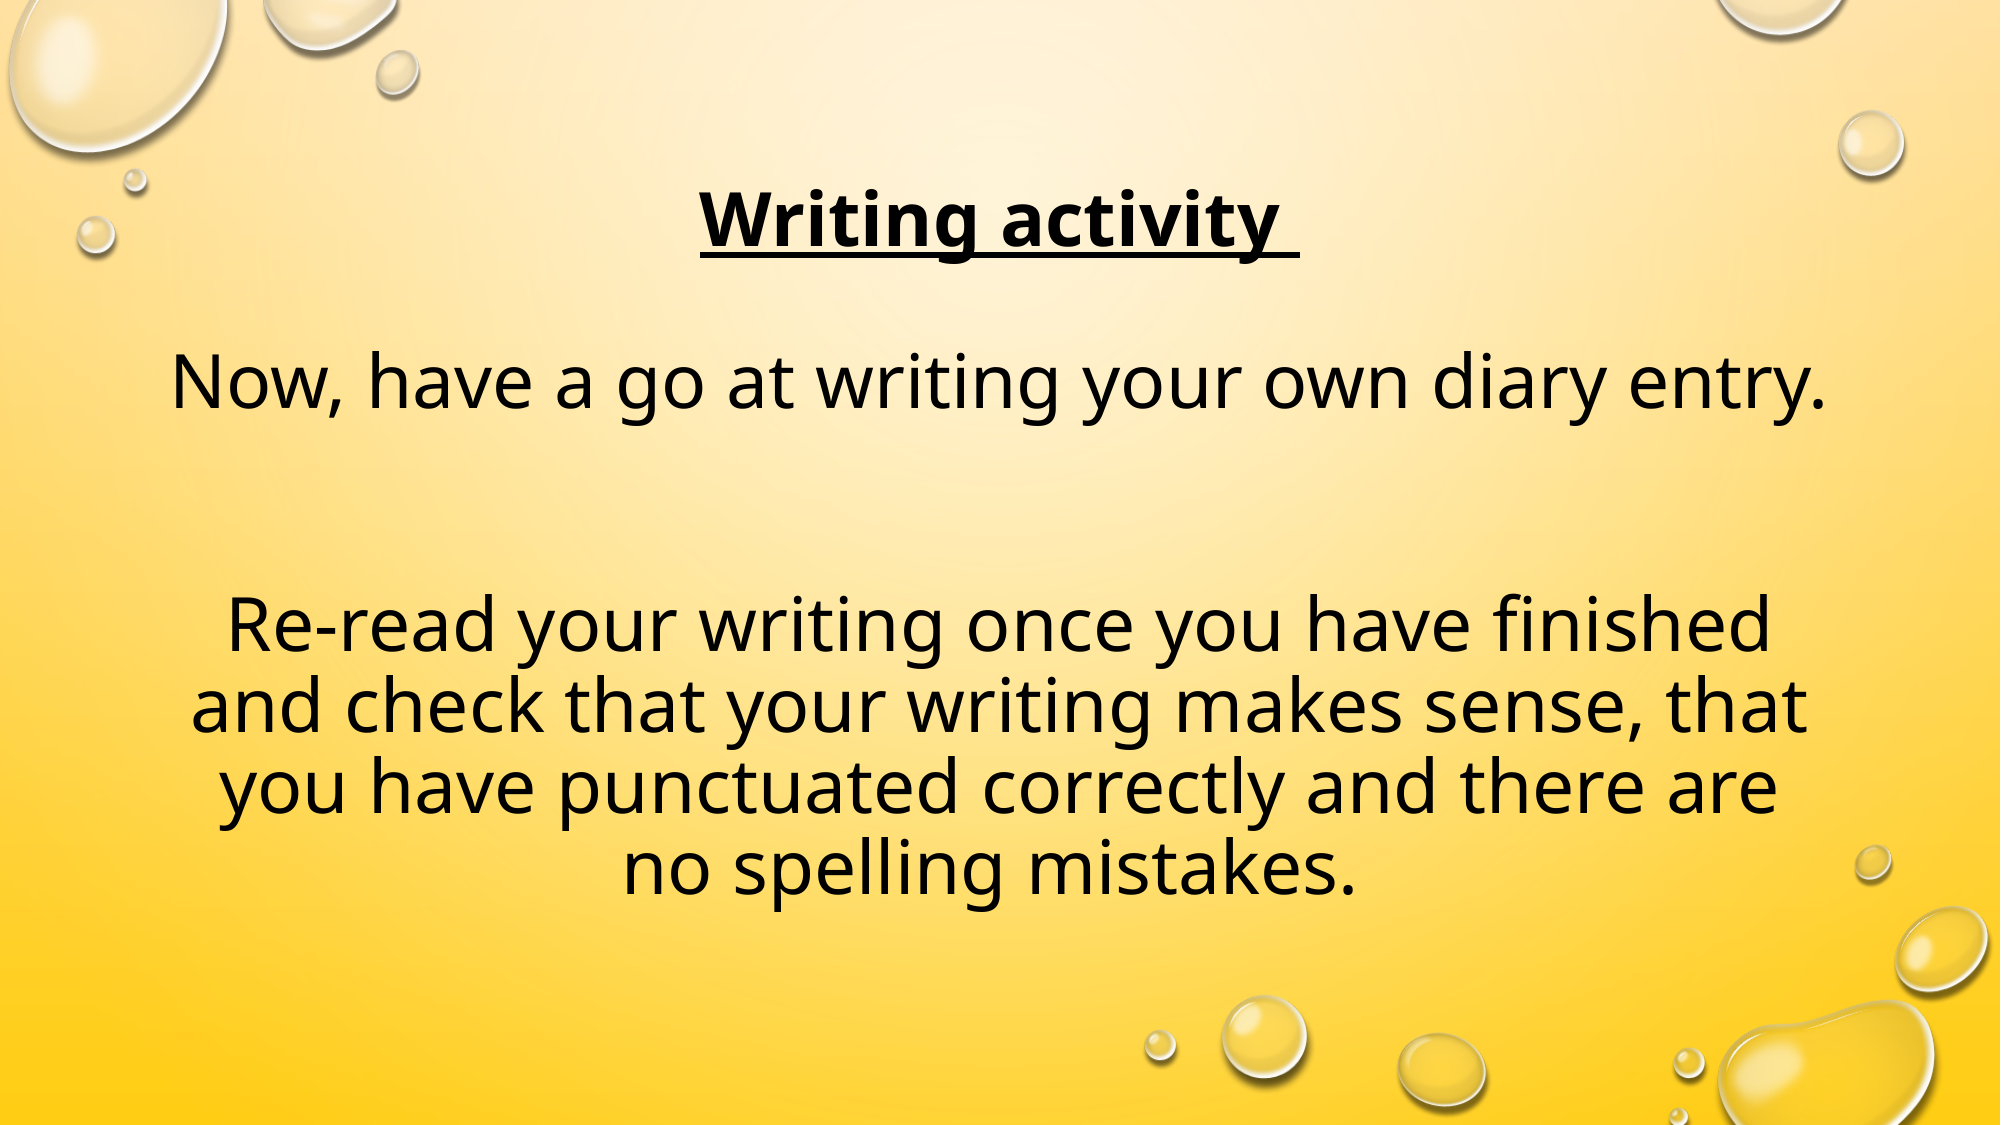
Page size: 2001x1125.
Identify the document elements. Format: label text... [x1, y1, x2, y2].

title Writing activity Now, have a go at writing your own diary entry. Re-read your writing once you have finished and check that your writing makes sense, that you have punctuated correctly and there are no spelling mistakes. [149, 70, 1851, 1023]
picture [0, 0, 2000, 1125]
